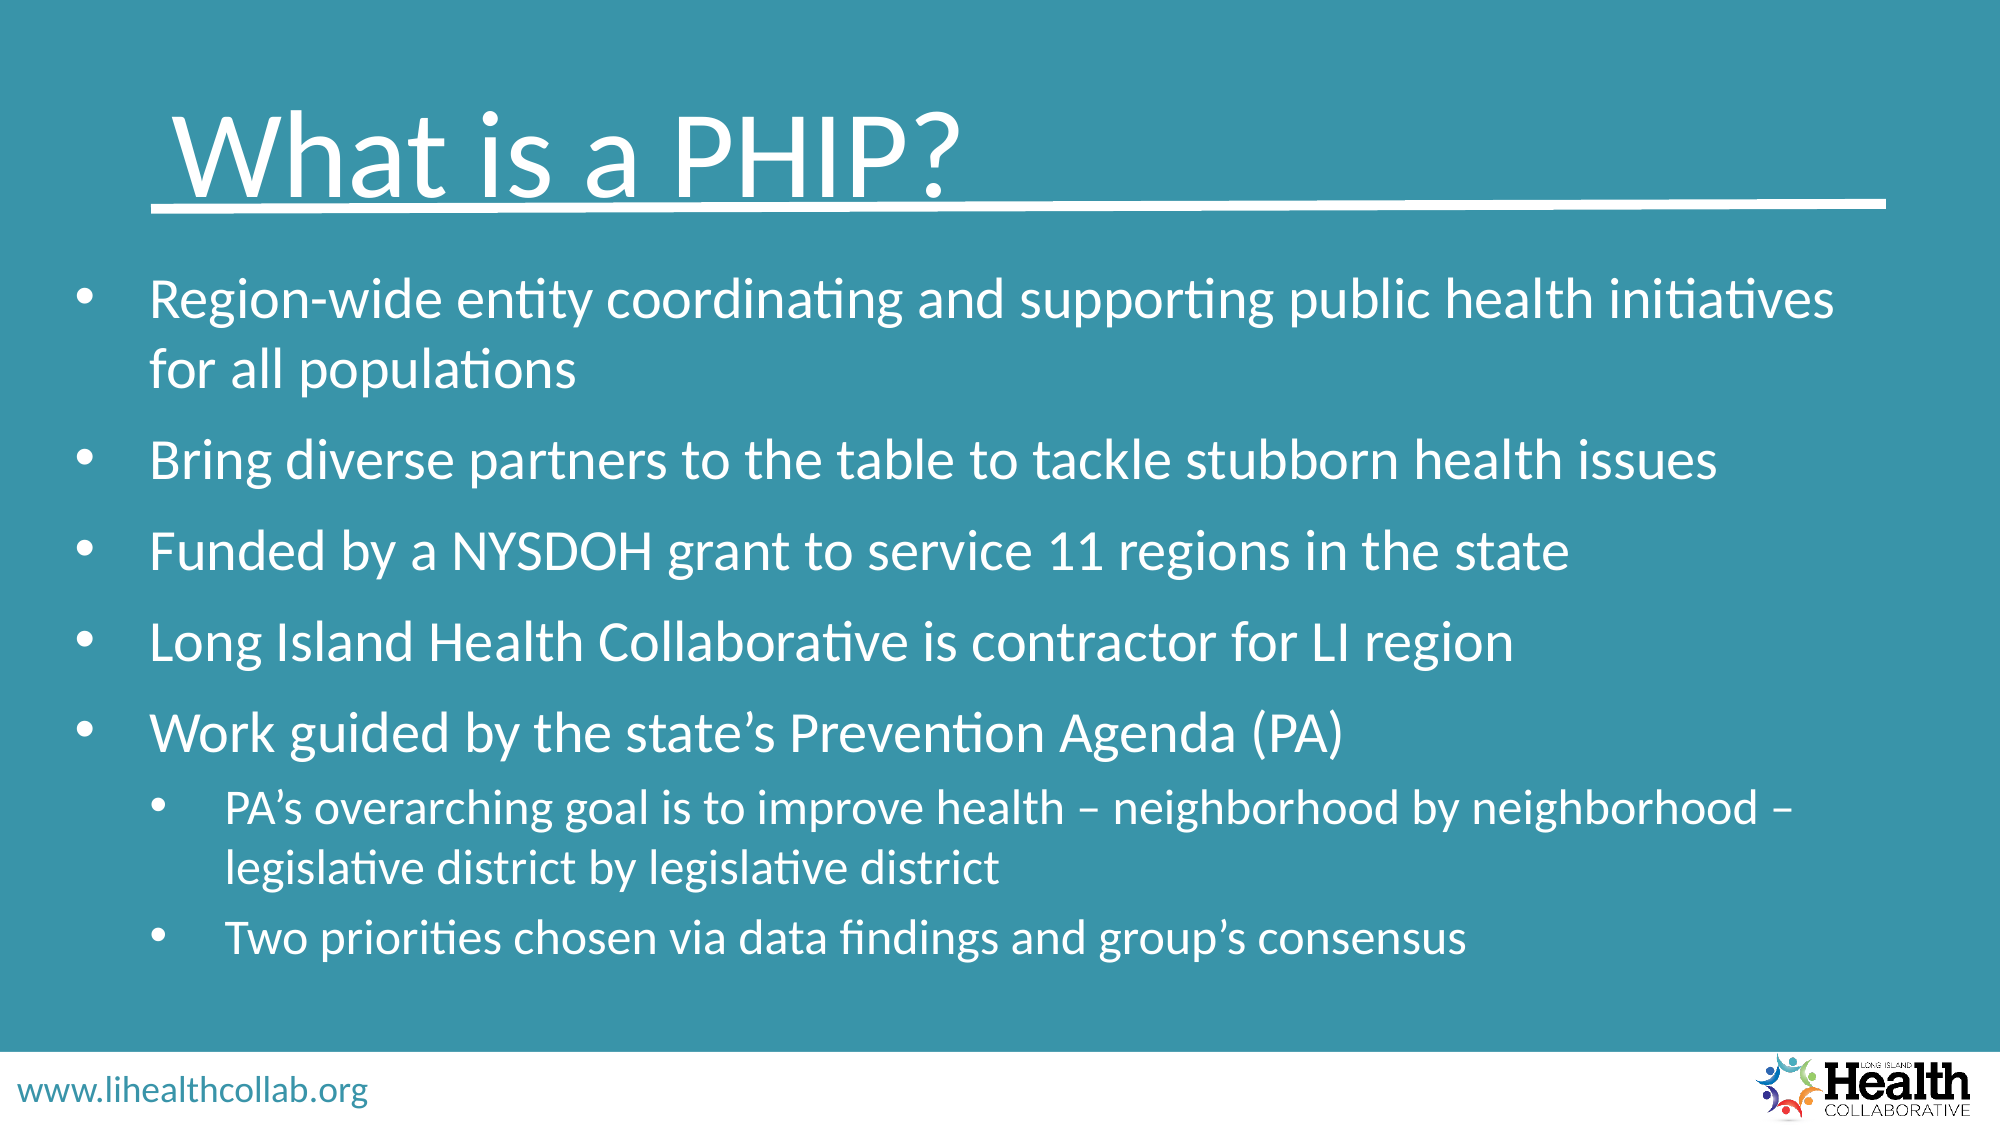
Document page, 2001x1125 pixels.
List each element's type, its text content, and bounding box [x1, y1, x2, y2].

picture [1755, 1053, 1970, 1125]
text_box www.lihealthcollab.org [2, 1058, 384, 1118]
text_box Region-wide entity coordinating and supporting public health initiatives for all populations Bring diverse partners to the table to tackle stubborn health issues Funded by a NYSDOH grant to service 11 regions in the state Long Island Health Collaborative is contractor for LI region Work guided by the state’s Prevention Agenda (PA) PA’s overarching goal is to improve health – neighborhood by neighborhood – legislative district by legislative district Two priorities chosen via data findings and group’s consensus [59, 253, 1931, 446]
text_box [0, 1051, 2000, 1125]
list What is a PHIP? [155, 82, 1970, 221]
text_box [155, 203, 1881, 209]
